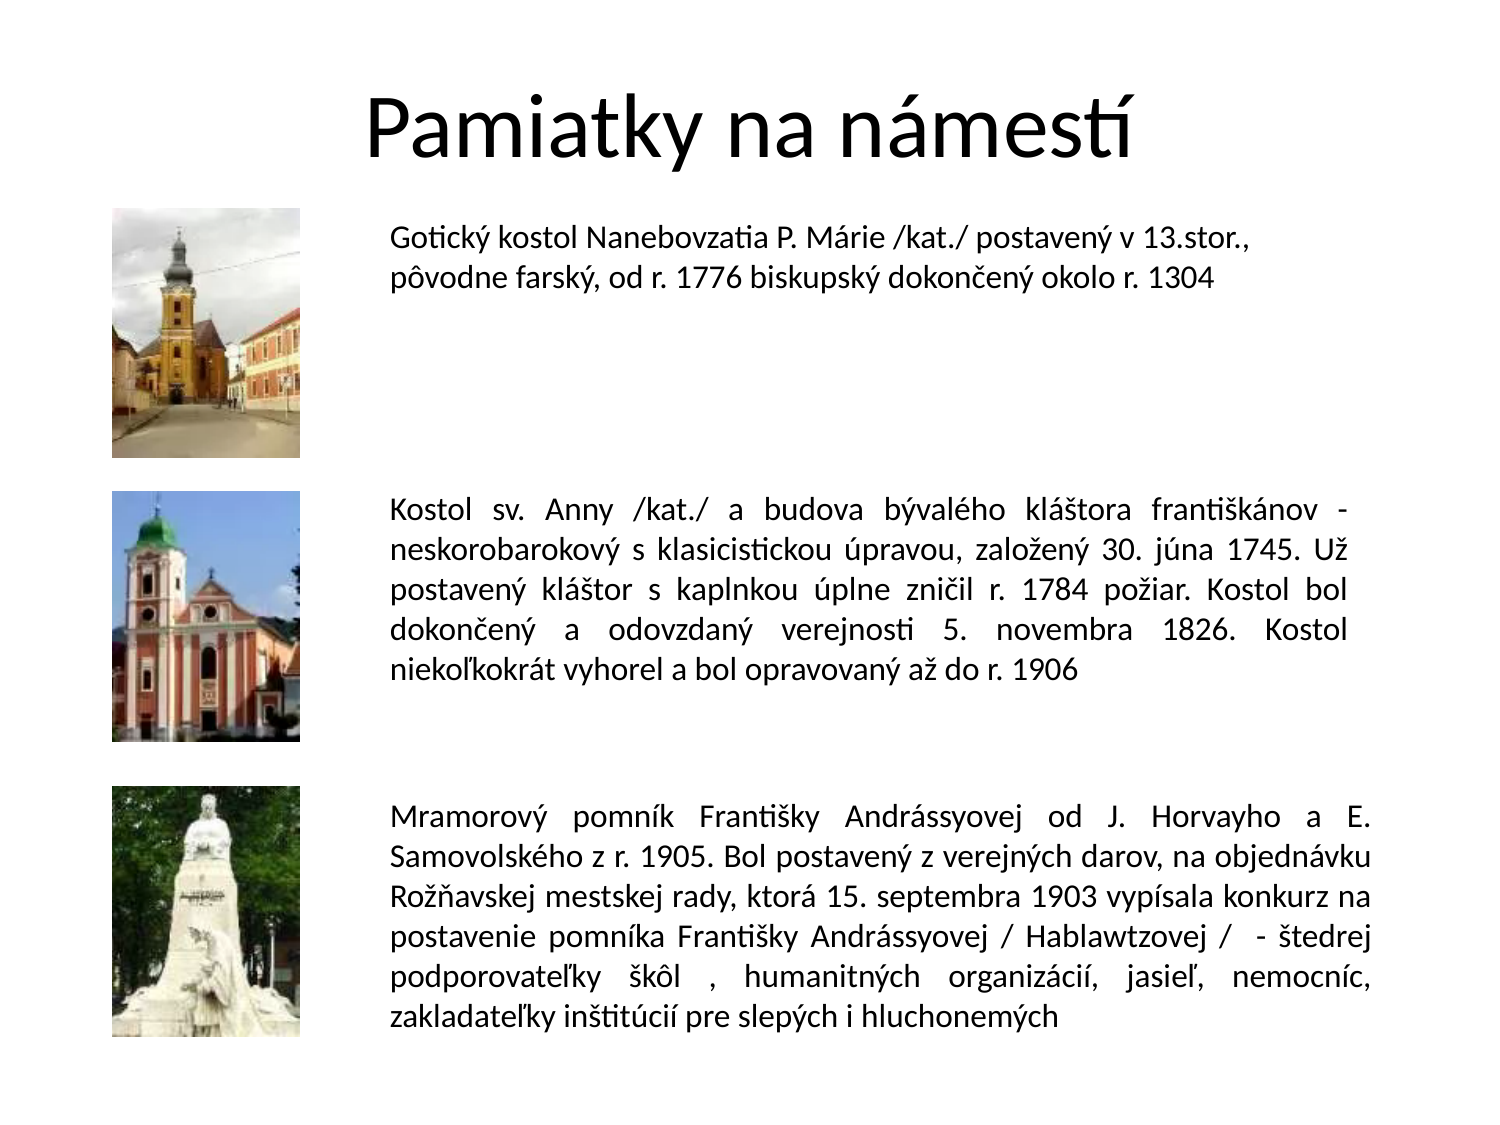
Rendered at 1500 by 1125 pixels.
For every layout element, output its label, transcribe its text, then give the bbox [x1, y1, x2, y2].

picture [111, 786, 300, 1038]
picture [111, 491, 300, 742]
text_box Mramorový pomník Františky Andrássyovej od J. Horvayho a E. Samovolského z r. 1905. Bol postavený z verejných darov, na objednávku Rožňavskej mestskej rady, ktorá 15. septembra 1903 vypísala konkurz na postavenie pomníka Františky Andrássyovej / Hablawtzovej / - štedrej podporovateľky škôl , humanitných organizácií, jasieľ, nemocníc, zakladateľky inštitúcií pre slepých i hluchonemých [375, 786, 1388, 1042]
title Pamiatky na námestí [75, 45, 1425, 197]
text_box Kostol sv. Anny /kat./ a budova bývalého kláštora františkánov - neskorobarokový s klasicistickou úpravou, založený 30. júna 1745. Už postavený kláštor s kaplnkou úplne zničil r. 1784 požiar. Kostol bol dokončený a odovzdaný verejnosti 5. novembra 1826. Kostol niekoľkokrát vyhorel a bol opravovaný až do r. 1906 [375, 479, 1365, 695]
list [111, 207, 300, 459]
text_box Gotický kostol Nanebovzatia P. Márie /kat./ postavený v 13.stor., pôvodne farský, od r. 1776 biskupský dokončený okolo r. 1304 [375, 208, 1365, 303]
